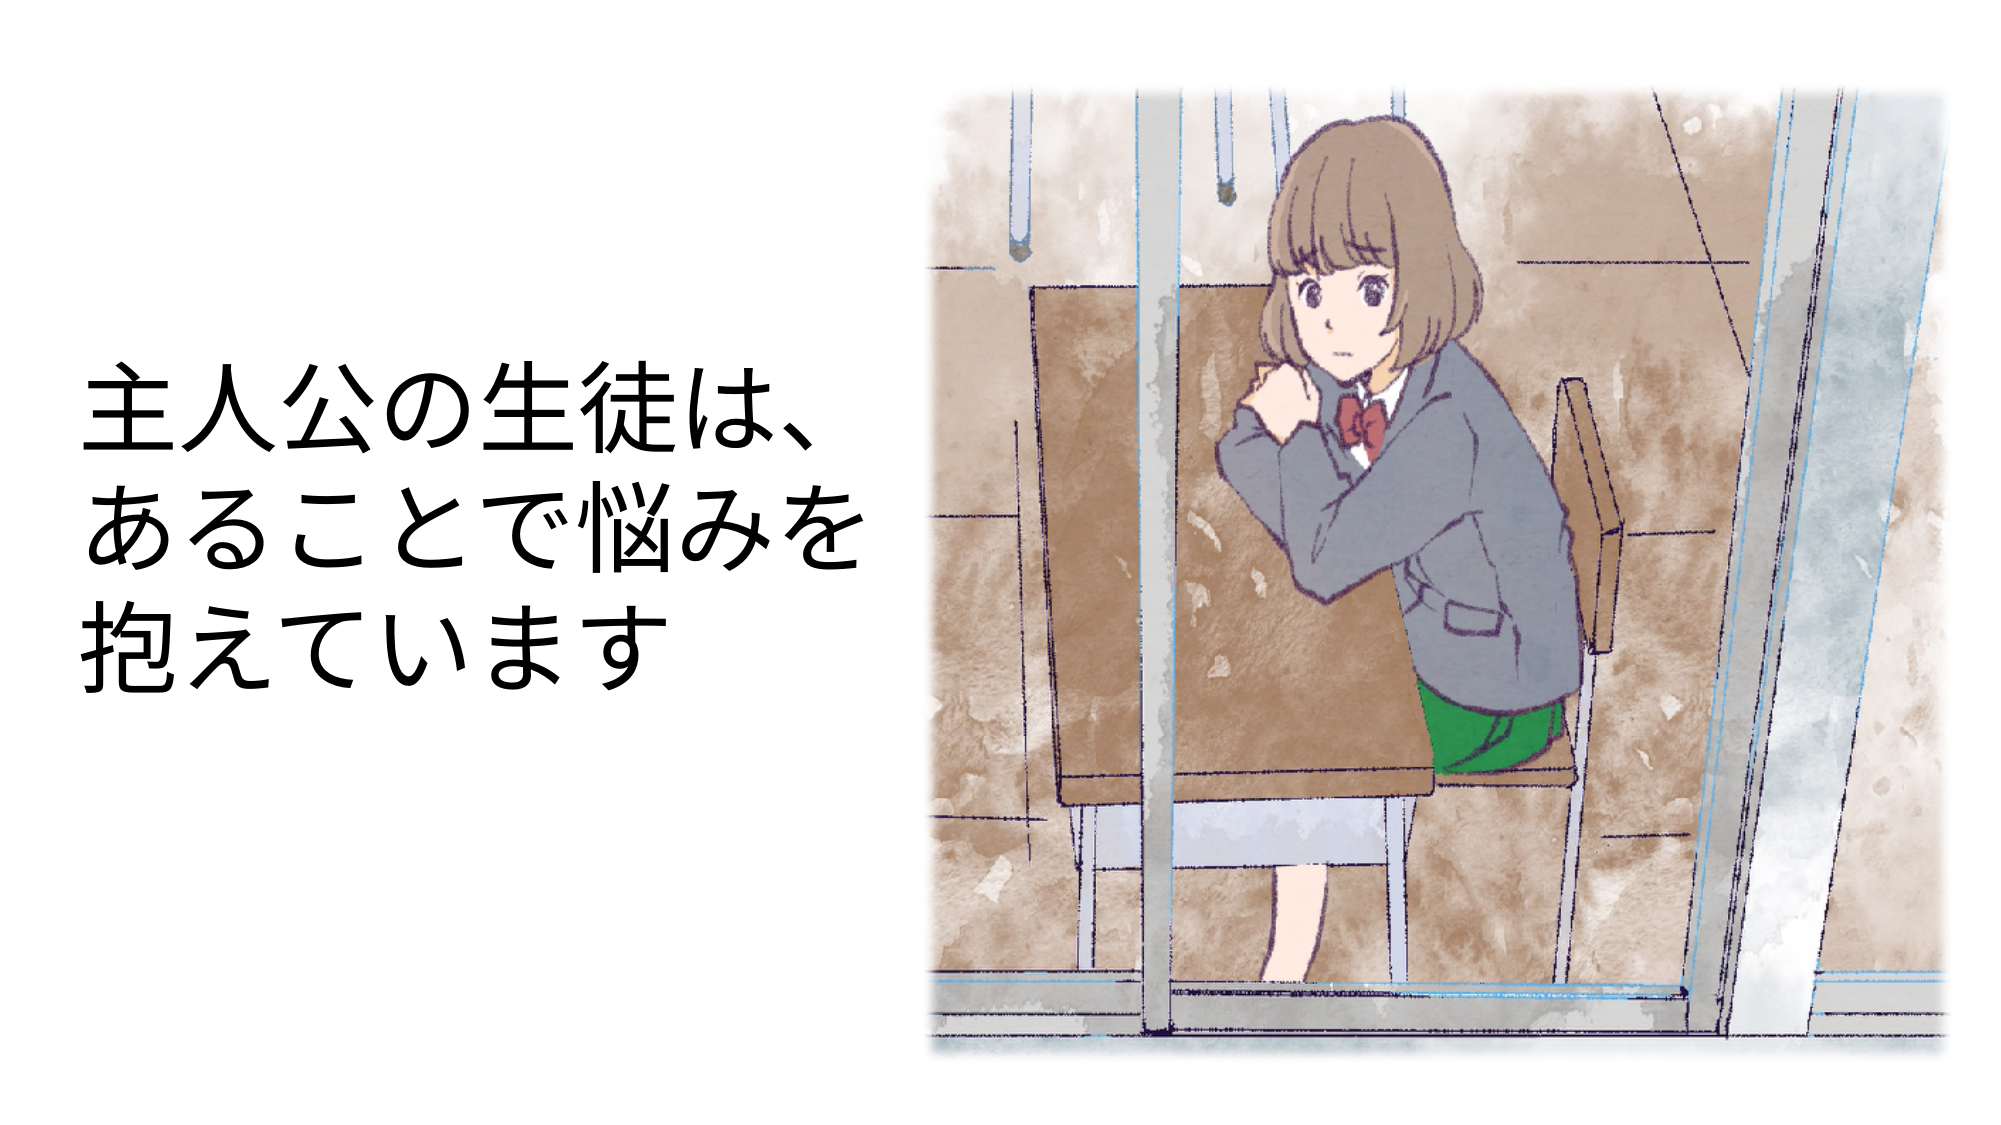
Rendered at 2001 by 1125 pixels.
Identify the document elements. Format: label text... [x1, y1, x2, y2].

text_box 主人公の生徒は、 あることで悩みを 抱えています [63, 338, 894, 713]
picture [923, 84, 1951, 1062]
